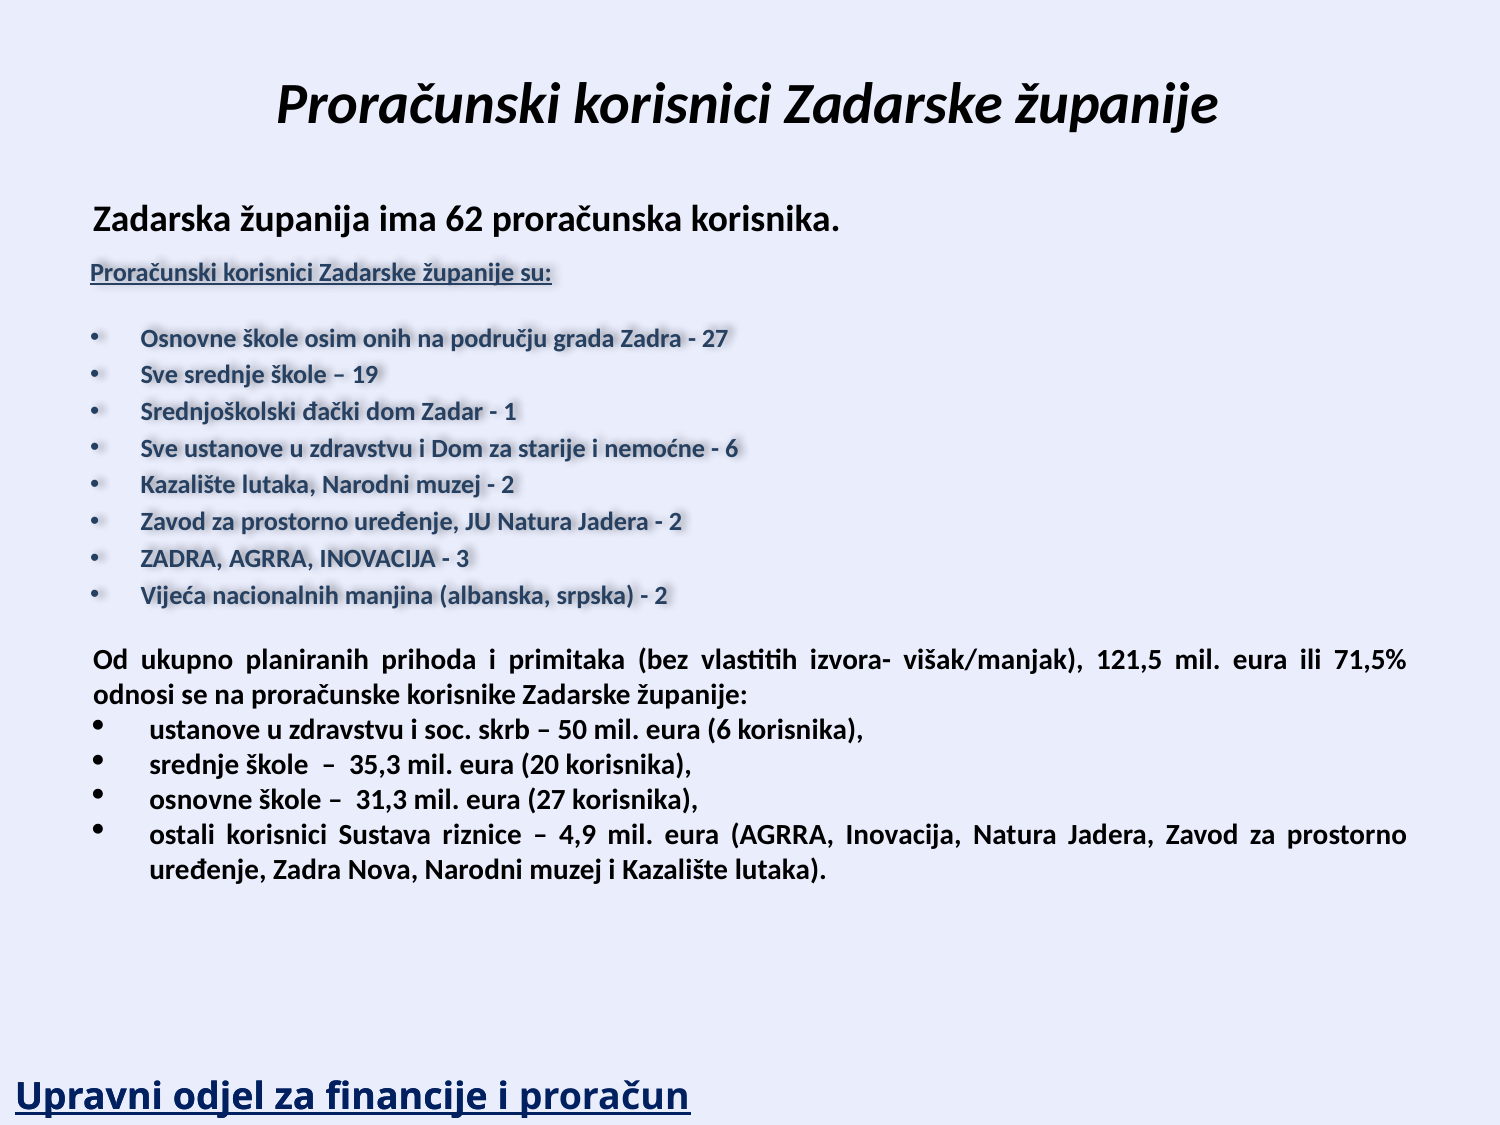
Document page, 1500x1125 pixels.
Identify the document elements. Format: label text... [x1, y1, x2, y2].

text_box Zadarska županija ima 62 proračunska korisnika. [78, 186, 1343, 247]
text_box Od ukupno planiranih prihoda i primitaka (bez vlastitih izvora- višak/manjak), 121,5 mil. eura ili 71,5% odnosi se na proračunske korisnike Zadarske županije: ustanove u zdravstvu i soc. skrb – 50 mil. eura (6 korisnika), srednje škole – 35,3 mil. eura (20 korisnika), osnovne škole – 31,3 mil. eura (27 korisnika), ostali korisnici Sustava riznice – 4,9 mil. eura (AGRRA, Inovacija, Natura Jadera, Zavod za prostorno uređenje, Zadra Nova, Narodni muzej i Kazalište lutaka). [78, 633, 1424, 938]
text_box Upravni odjel za financije i proračun [0, 1064, 798, 1125]
title Proračunski korisnici Zadarske županije [72, 42, 1423, 159]
list Proračunski korisnici Zadarske županije su: Osnovne škole osim onih na području grada Zadra - 27 Sve srednje škole – 19 Srednjoškolski đački dom Zadar - 1 Sve ustanove u zdravstvu i Dom za starije i nemoćne - 6 Kazalište lutaka, Narodni muzej - 2 Zavod za prostorno uređenje, JU Natura Jadera - 2 ZADRA, AGRRA, INOVACIJA - 3 Vijeća nacionalnih manjina (albanska, srpska) - 2 [75, 247, 1425, 622]
